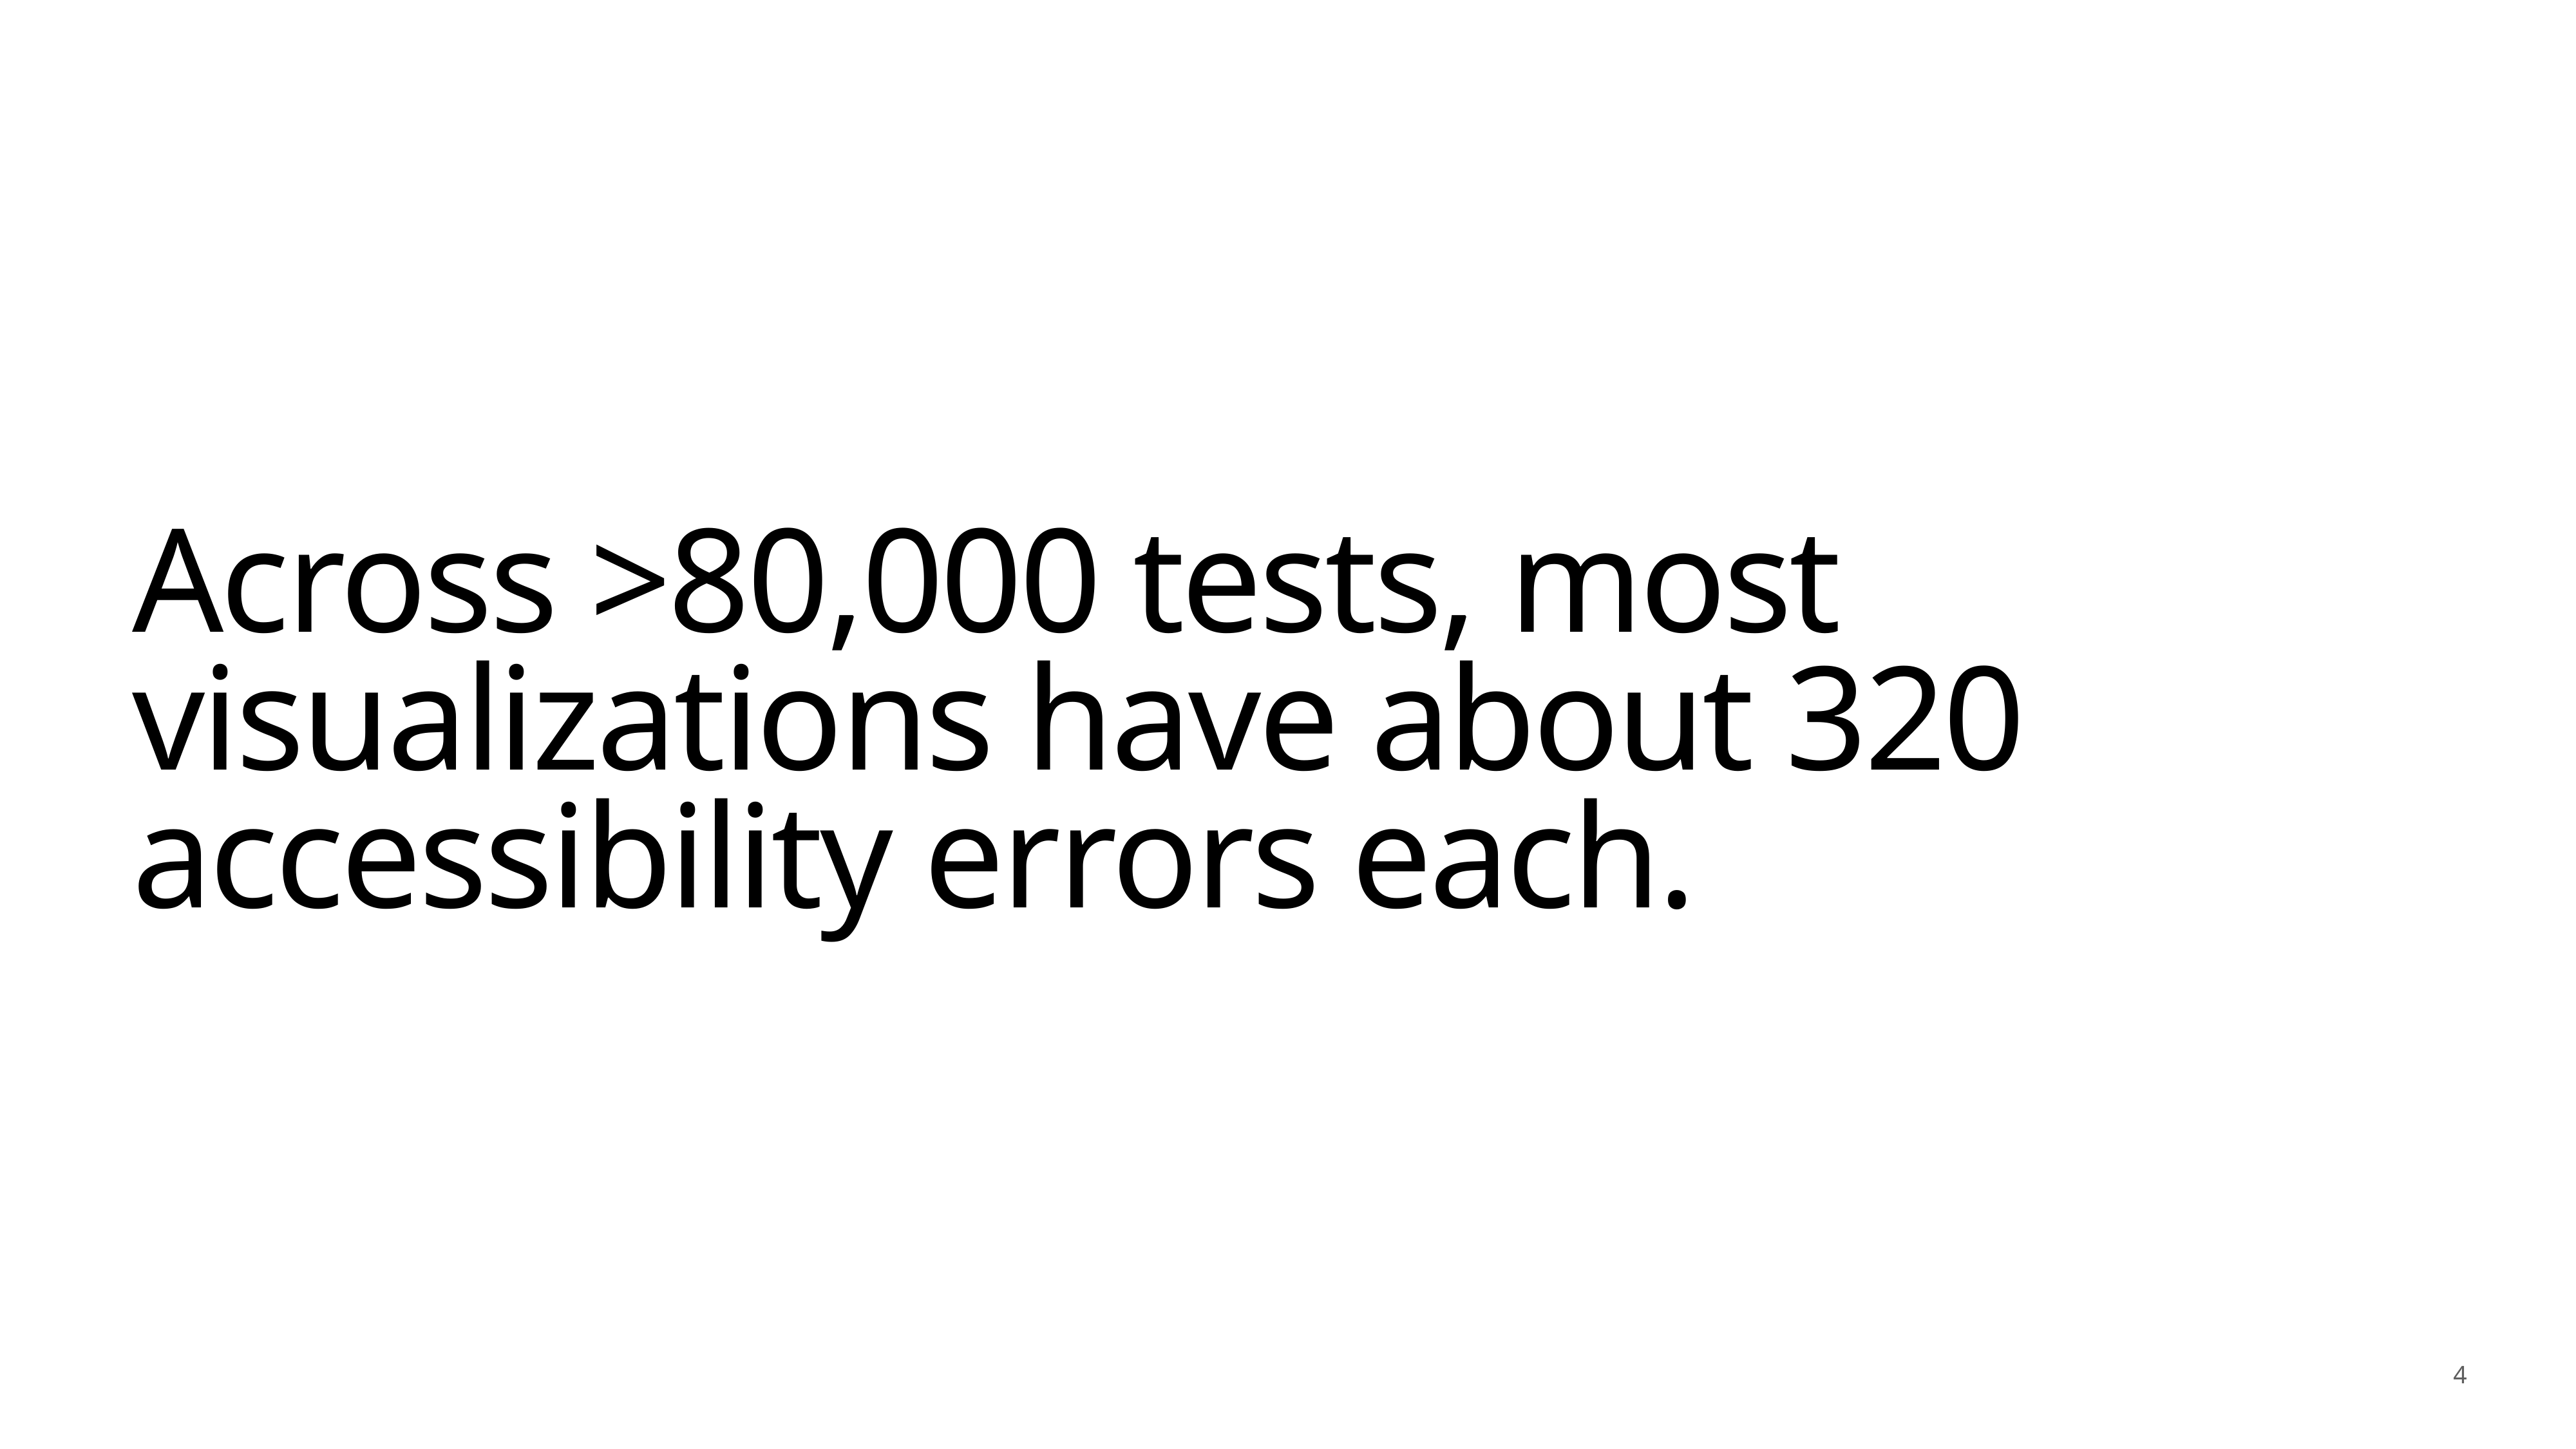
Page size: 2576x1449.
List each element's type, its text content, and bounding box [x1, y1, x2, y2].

title Across >80,000 tests, most visualizations have about 320 accessibility errors each. [126, 198, 2468, 1259]
text_box 4 [2423, 1354, 2488, 1422]
